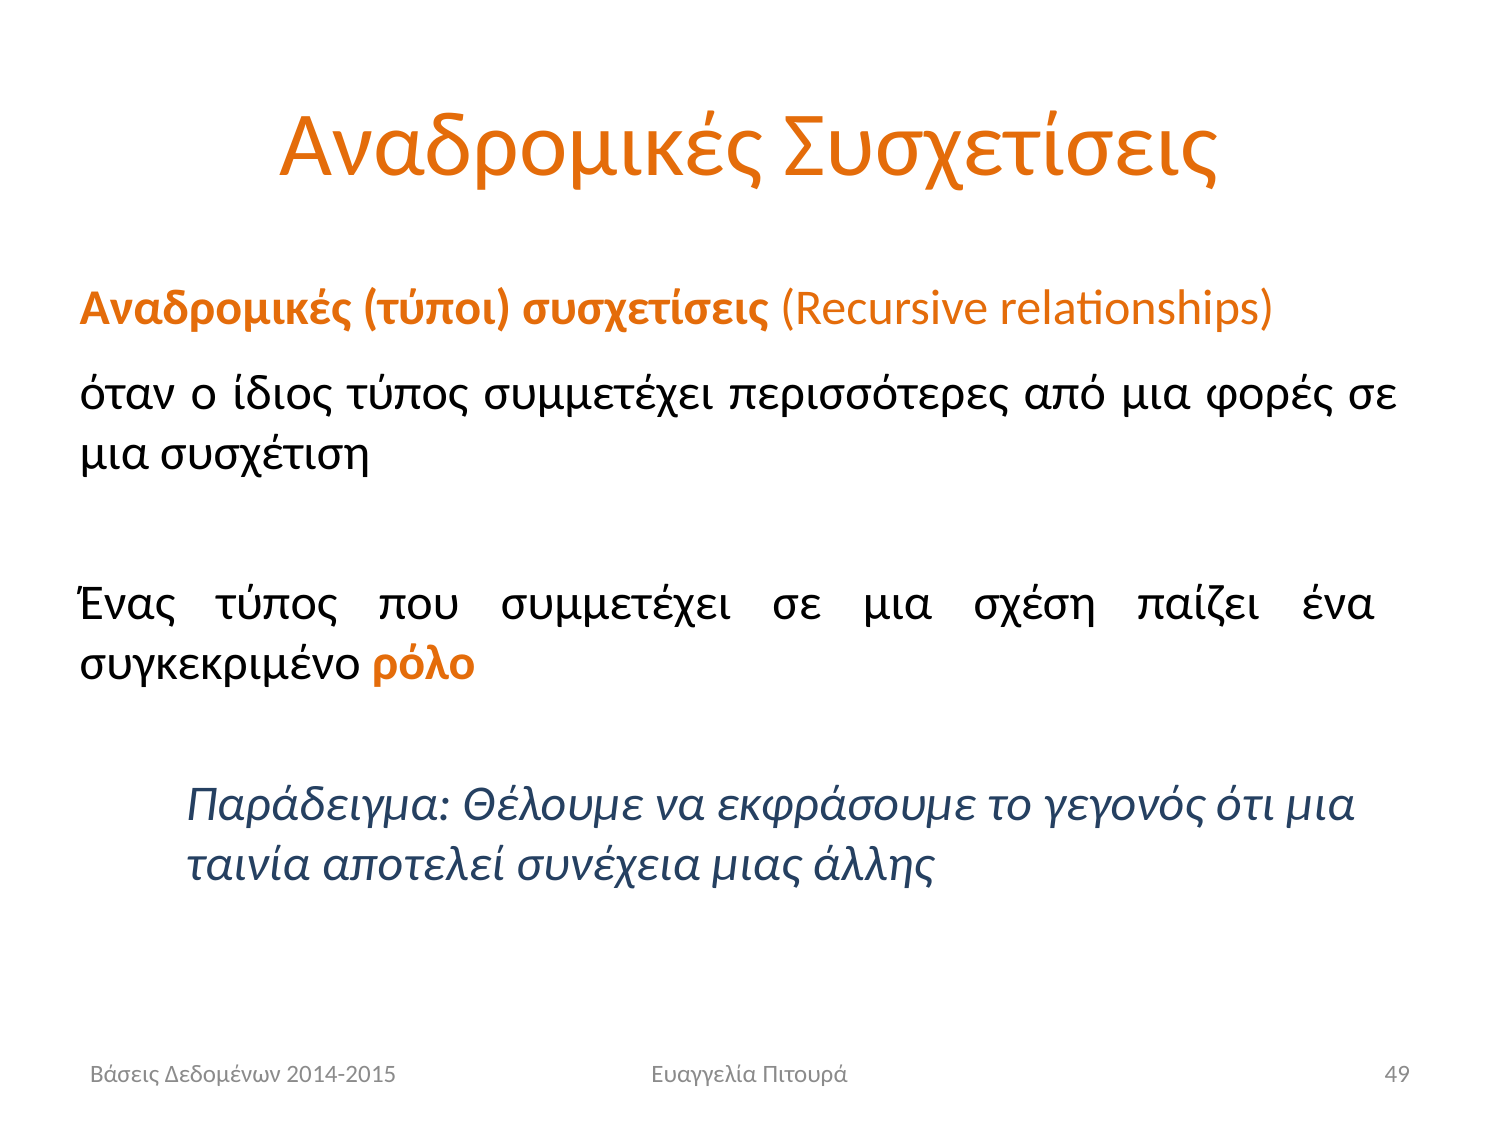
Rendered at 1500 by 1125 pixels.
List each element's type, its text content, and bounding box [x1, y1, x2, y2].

title Αναδρομικές Συσχετίσεις [75, 45, 1425, 233]
text_box Παράδειγμα: Θέλουμε να εκφράσουμε το γεγονός ότι μια ταινία αποτελεί συνέχεια μιας άλλης [171, 763, 1376, 898]
slide_number 49 [1074, 1042, 1425, 1103]
footer Ευαγγελία Πιτουρά [512, 1042, 988, 1103]
slide_number Βάσεις Δεδομένων 2014-2015 [75, 1042, 425, 1103]
text_box Ένας τύπος που συμμετέχει σε μια σχέση παίζει ένα συγκεκριμένο ρόλο [64, 562, 1390, 698]
text_box Αναδρομικές (τύποι) συσχετίσεις (Recursive relationships) όταν ο ίδιος τύπος συμμετέχει περισσότερες από μια φορές σε μια συσχέτιση [64, 267, 1414, 487]
